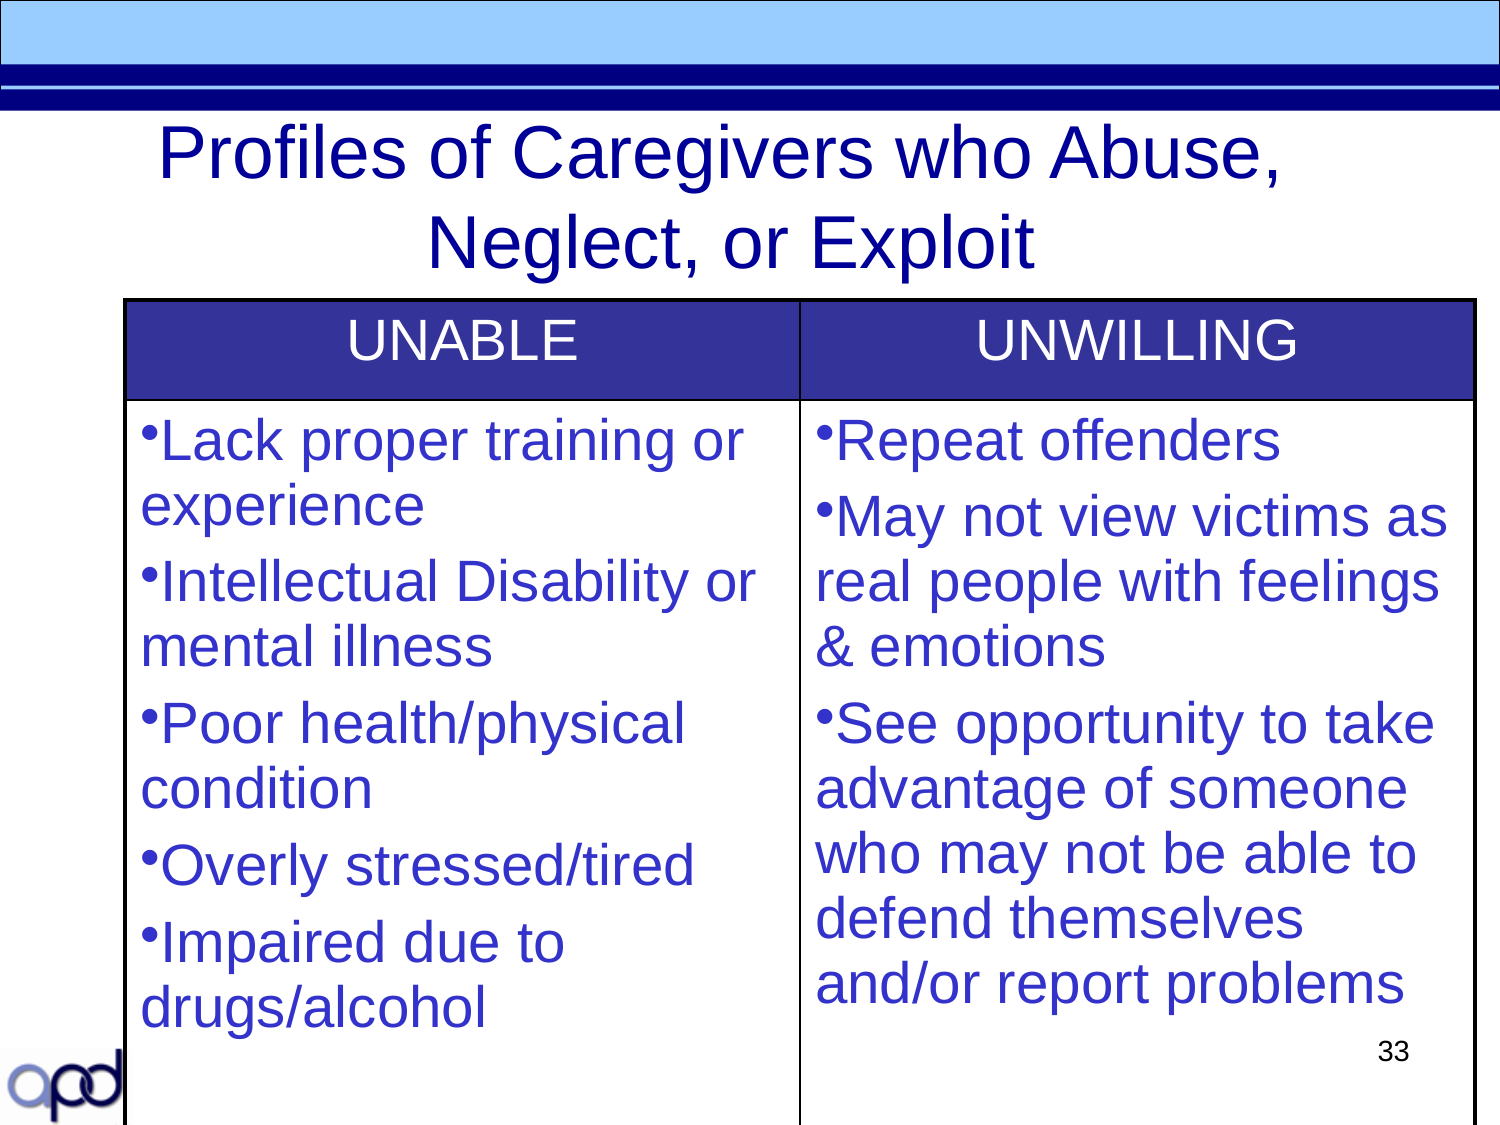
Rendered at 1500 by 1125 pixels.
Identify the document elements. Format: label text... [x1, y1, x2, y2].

table_cell Repeat offenders May not view victims as real people with feelings & emotions See opportunity to take advantage of someone who may not be able to defend themselves and/or report problems [801, 401, 1473, 1125]
table_header UNABLE [127, 302, 799, 399]
title Profiles of Caregivers who Abuse, Neglect, or Exploit [0, 112, 1500, 276]
picture [0, 1046, 123, 1125]
table_header UNWILLING [801, 302, 1473, 399]
table_cell Lack proper training or experience Intellectual Disability or mental illness Poor health/physical condition Overly stressed/tired Impaired due to drugs/alcohol [127, 401, 799, 1125]
